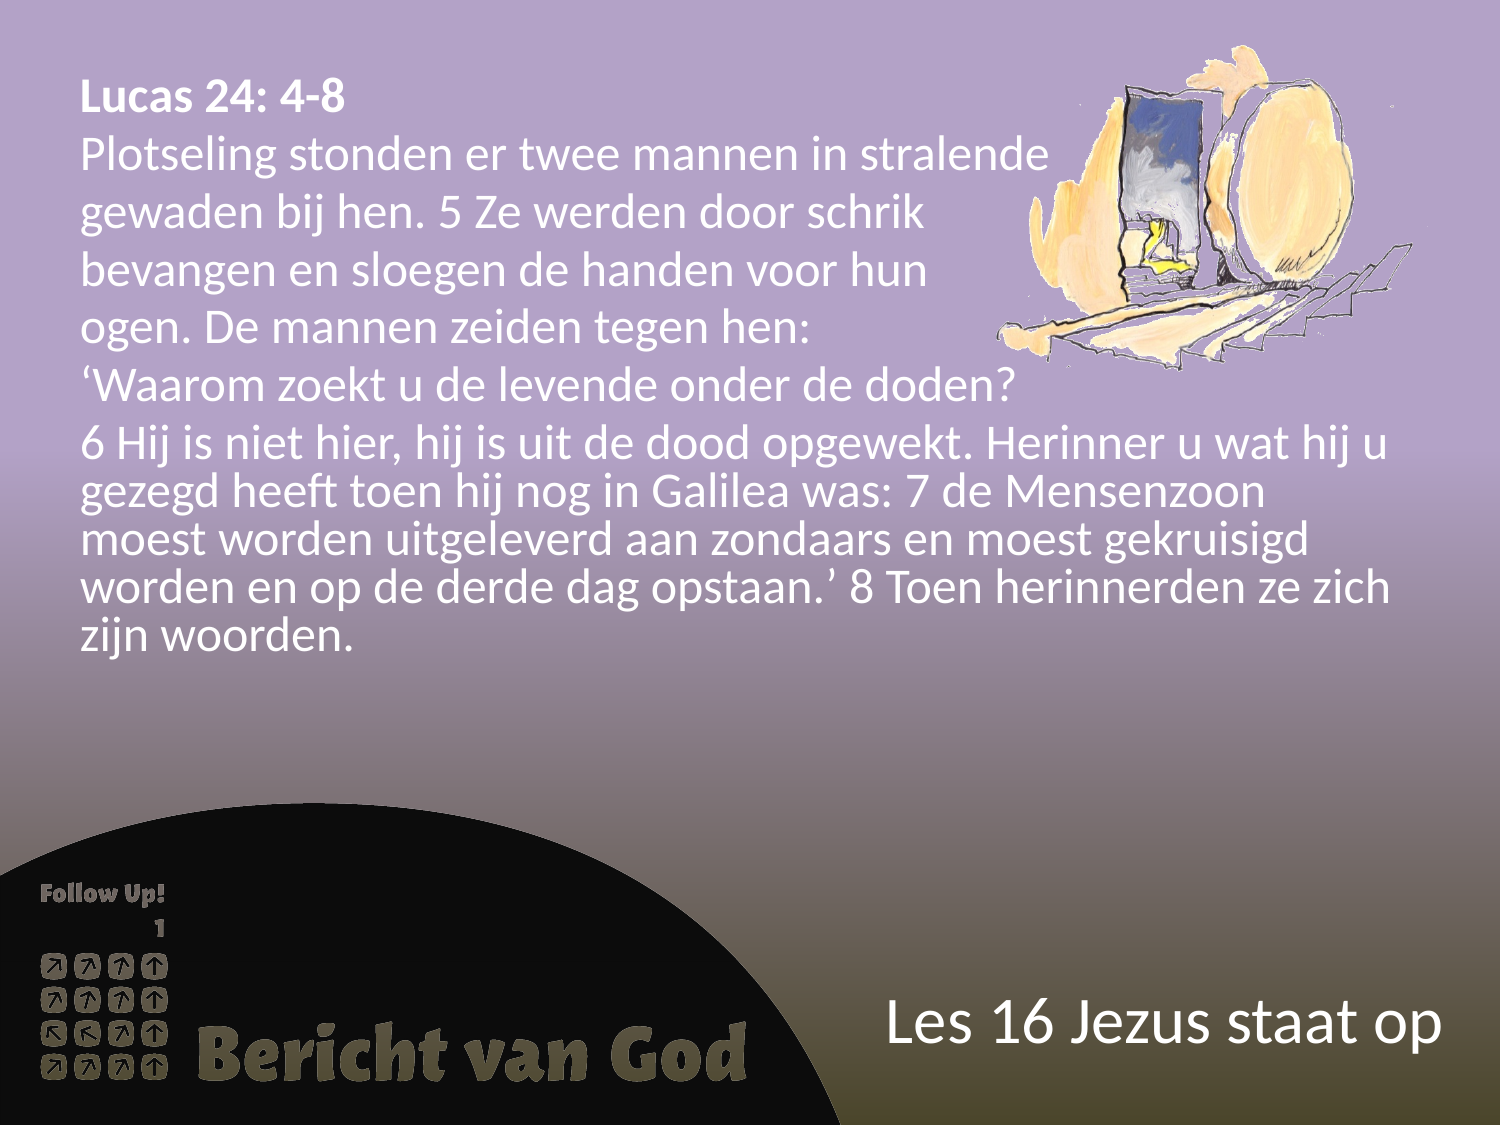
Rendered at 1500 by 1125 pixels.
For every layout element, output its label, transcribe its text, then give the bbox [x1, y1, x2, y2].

picture [0, 798, 847, 1125]
picture [974, 30, 1435, 386]
subtitle Lucas 24: 4-8 Plotseling stonden er twee mannen in stralende gewaden bij hen. 5 Ze werden door schrik bevangen en sloegen de handen voor hun ogen. De mannen zeiden tegen hen: ‘Waarom zoekt u de levende onder de doden? 6 Hij is niet hier, hij is uit de dood opgewekt. Herinner u wat hij u gezegd heeft toen hij nog in Galilea was: 7 de Mensenzoon moest worden uitgeleverd aan zondaars en moest gekruisigd worden en op de derde dag opstaan.’ 8 Toen herinnerden ze zich zijn woorden. [64, 66, 1412, 788]
title Les 16 Jezus staat op [851, 940, 1459, 1095]
